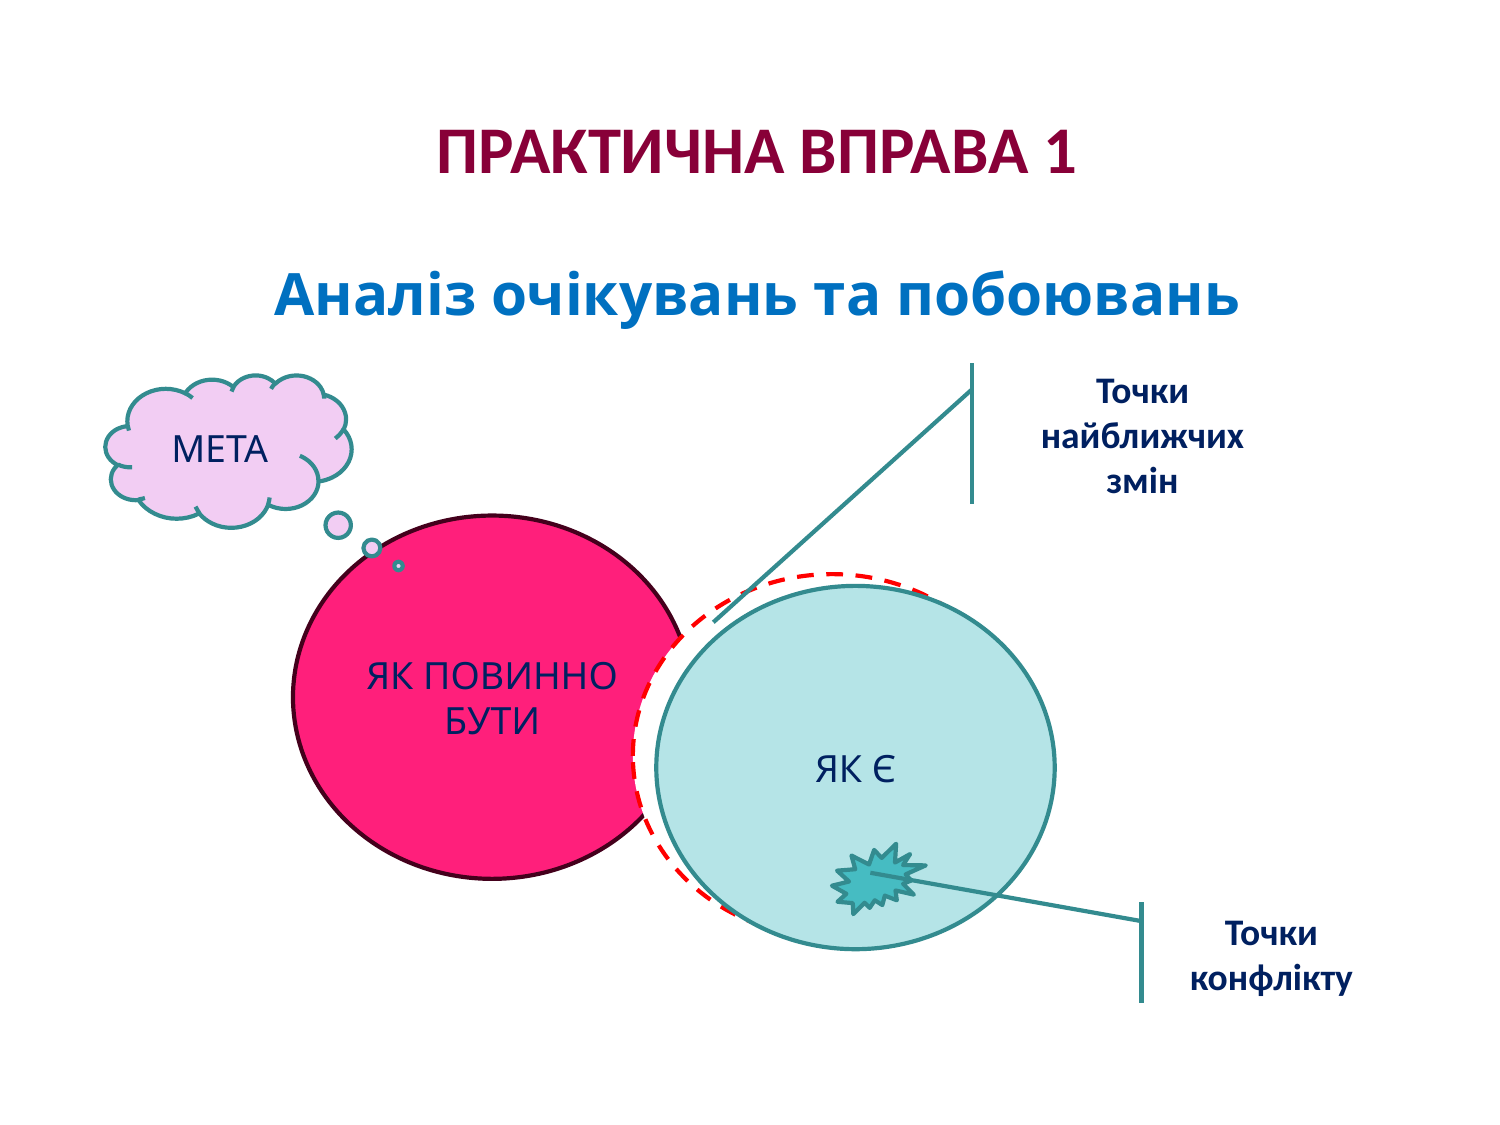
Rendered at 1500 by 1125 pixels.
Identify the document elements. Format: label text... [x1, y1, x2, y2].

text_box ЯК ПОВИННО БУТИ [290, 513, 681, 881]
text_box МЕТА [323, 510, 353, 541]
text_box Точки конфлікту [869, 870, 1144, 1003]
text_box МЕТА [103, 373, 354, 530]
text_box Точки найближчих змін [711, 363, 974, 624]
text_box [630, 572, 929, 917]
text_box Точки конфлікту [1160, 902, 1383, 1003]
text_box ЯК Є [654, 583, 1057, 952]
text_box ПРАКТИЧНА ВПРАВА 1 Аналіз очікувань та побоювань [164, 152, 1351, 282]
text_box МЕТА [392, 559, 405, 573]
text_box [829, 841, 928, 917]
text_box Точки найближчих змін [996, 363, 1289, 504]
text_box МЕТА [361, 537, 383, 559]
